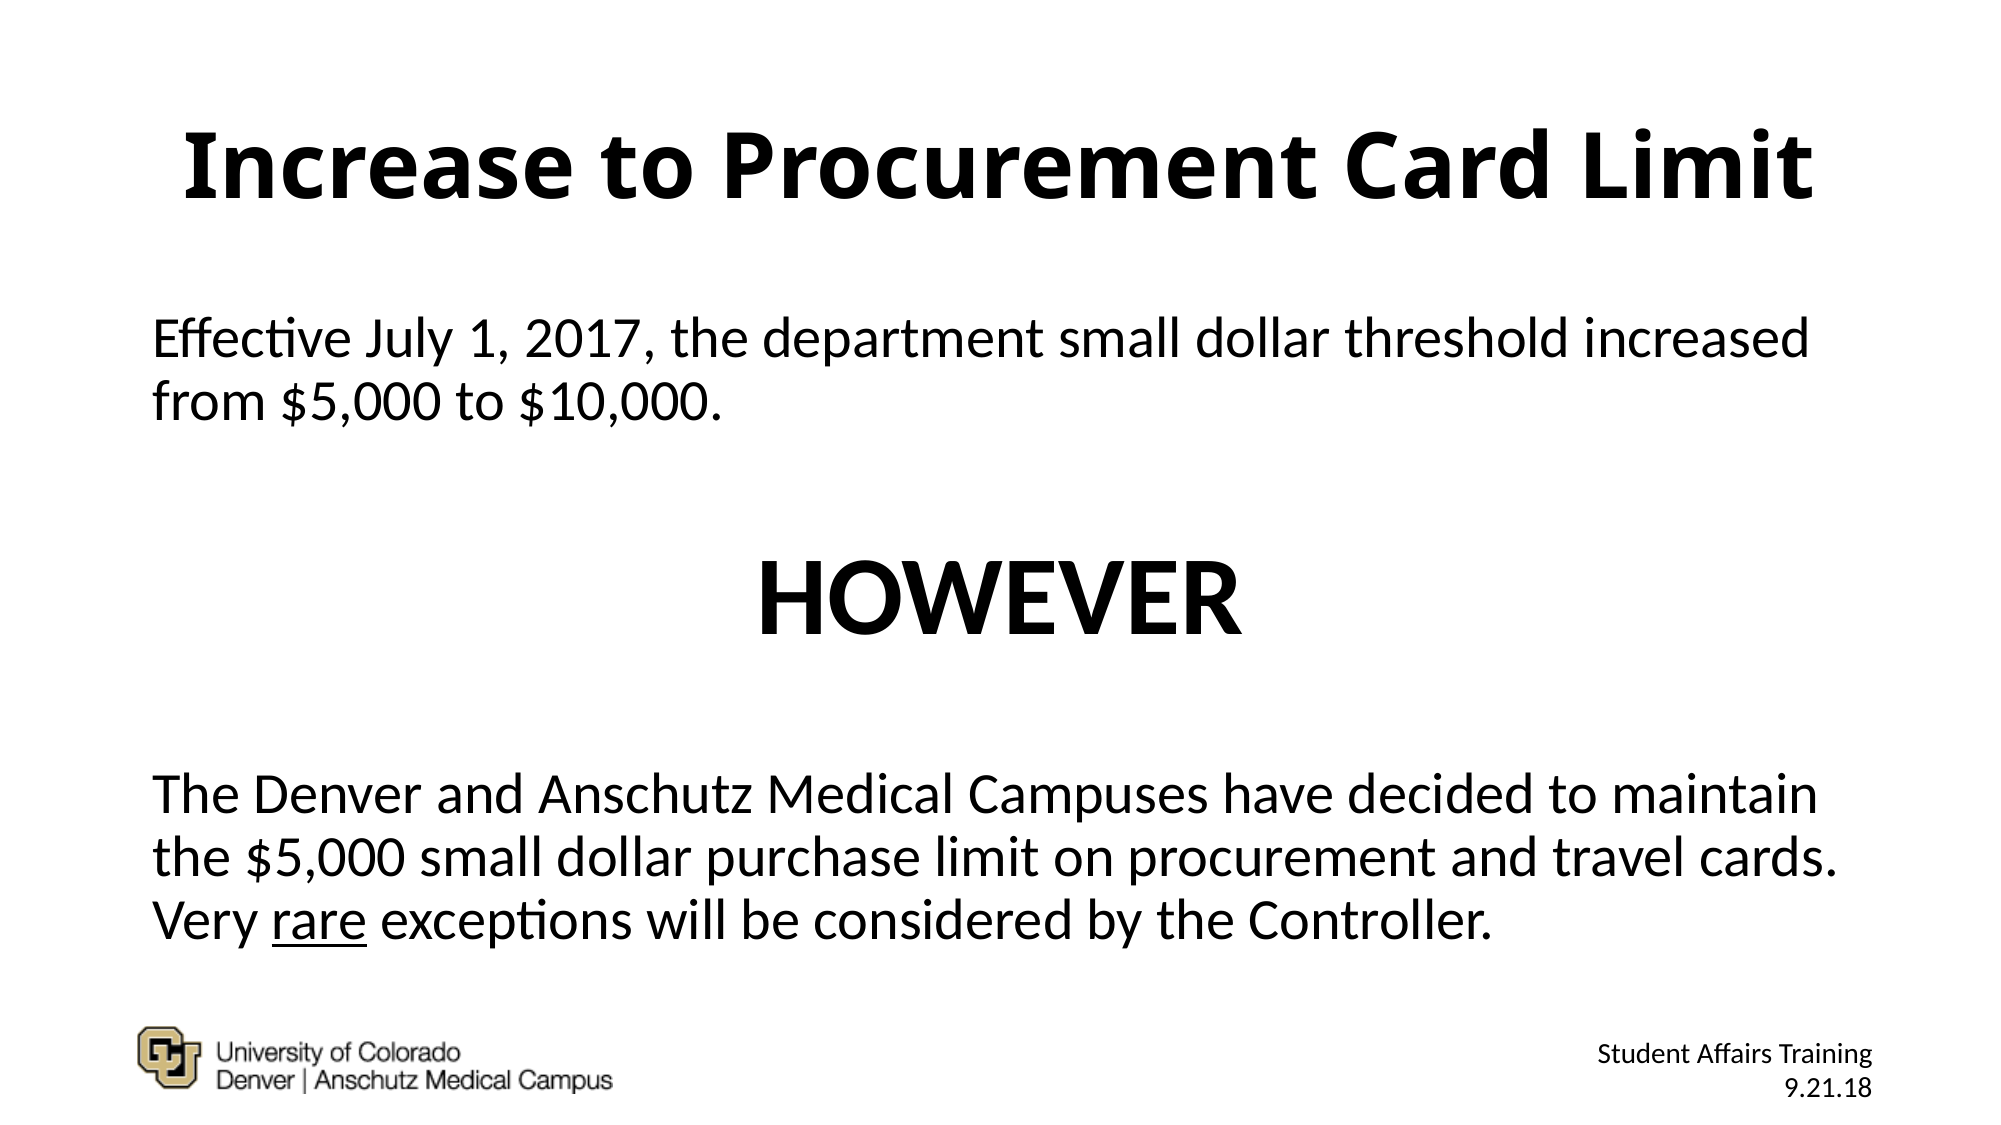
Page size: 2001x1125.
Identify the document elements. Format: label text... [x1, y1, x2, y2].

list Effective July 1, 2017, the department small dollar threshold increased from $5,000 to $10,000. HOWEVER The Denver and Anschutz Medical Campuses have decided to maintain the $5,000 small dollar purchase limit on procurement and travel cards. Very rare exceptions will be considered by the Controller. [137, 299, 1863, 1014]
text_box Student Affairs Training 9.21.18 [1519, 1026, 1888, 1112]
picture [137, 1026, 613, 1094]
title Increase to Procurement Card Limit [137, 59, 1863, 278]
